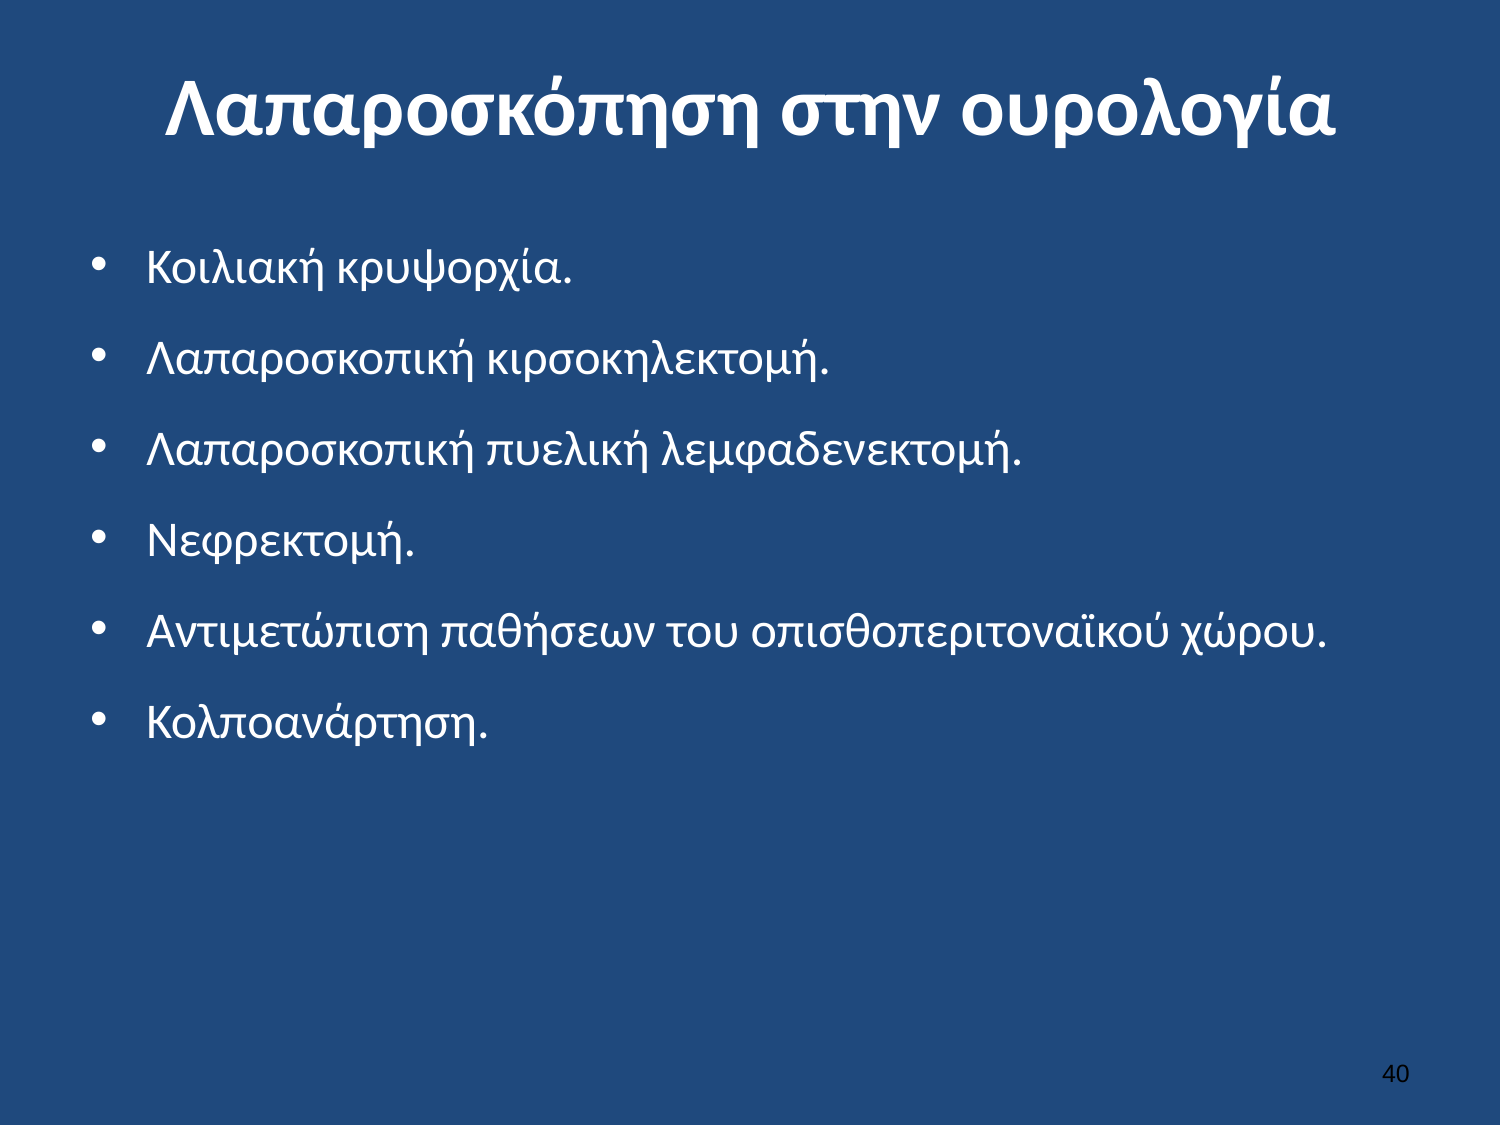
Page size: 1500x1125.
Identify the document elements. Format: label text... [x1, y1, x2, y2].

slide_number 39 [1074, 1042, 1425, 1103]
list Κοιλιακή κρυψορχία. Λαπαροσκοπική κιρσοκηλεκτομή. Λαπαροσκοπική πυελική λεμφαδενεκτομή. Νεφρεκτομή. Αντιμετώπιση παθήσεων του οπισθοπεριτοναϊκού χώρου. Κολποανάρτηση. [75, 219, 1425, 1024]
title Λαπαροσκόπηση στην ουρολογία [76, 19, 1427, 185]
